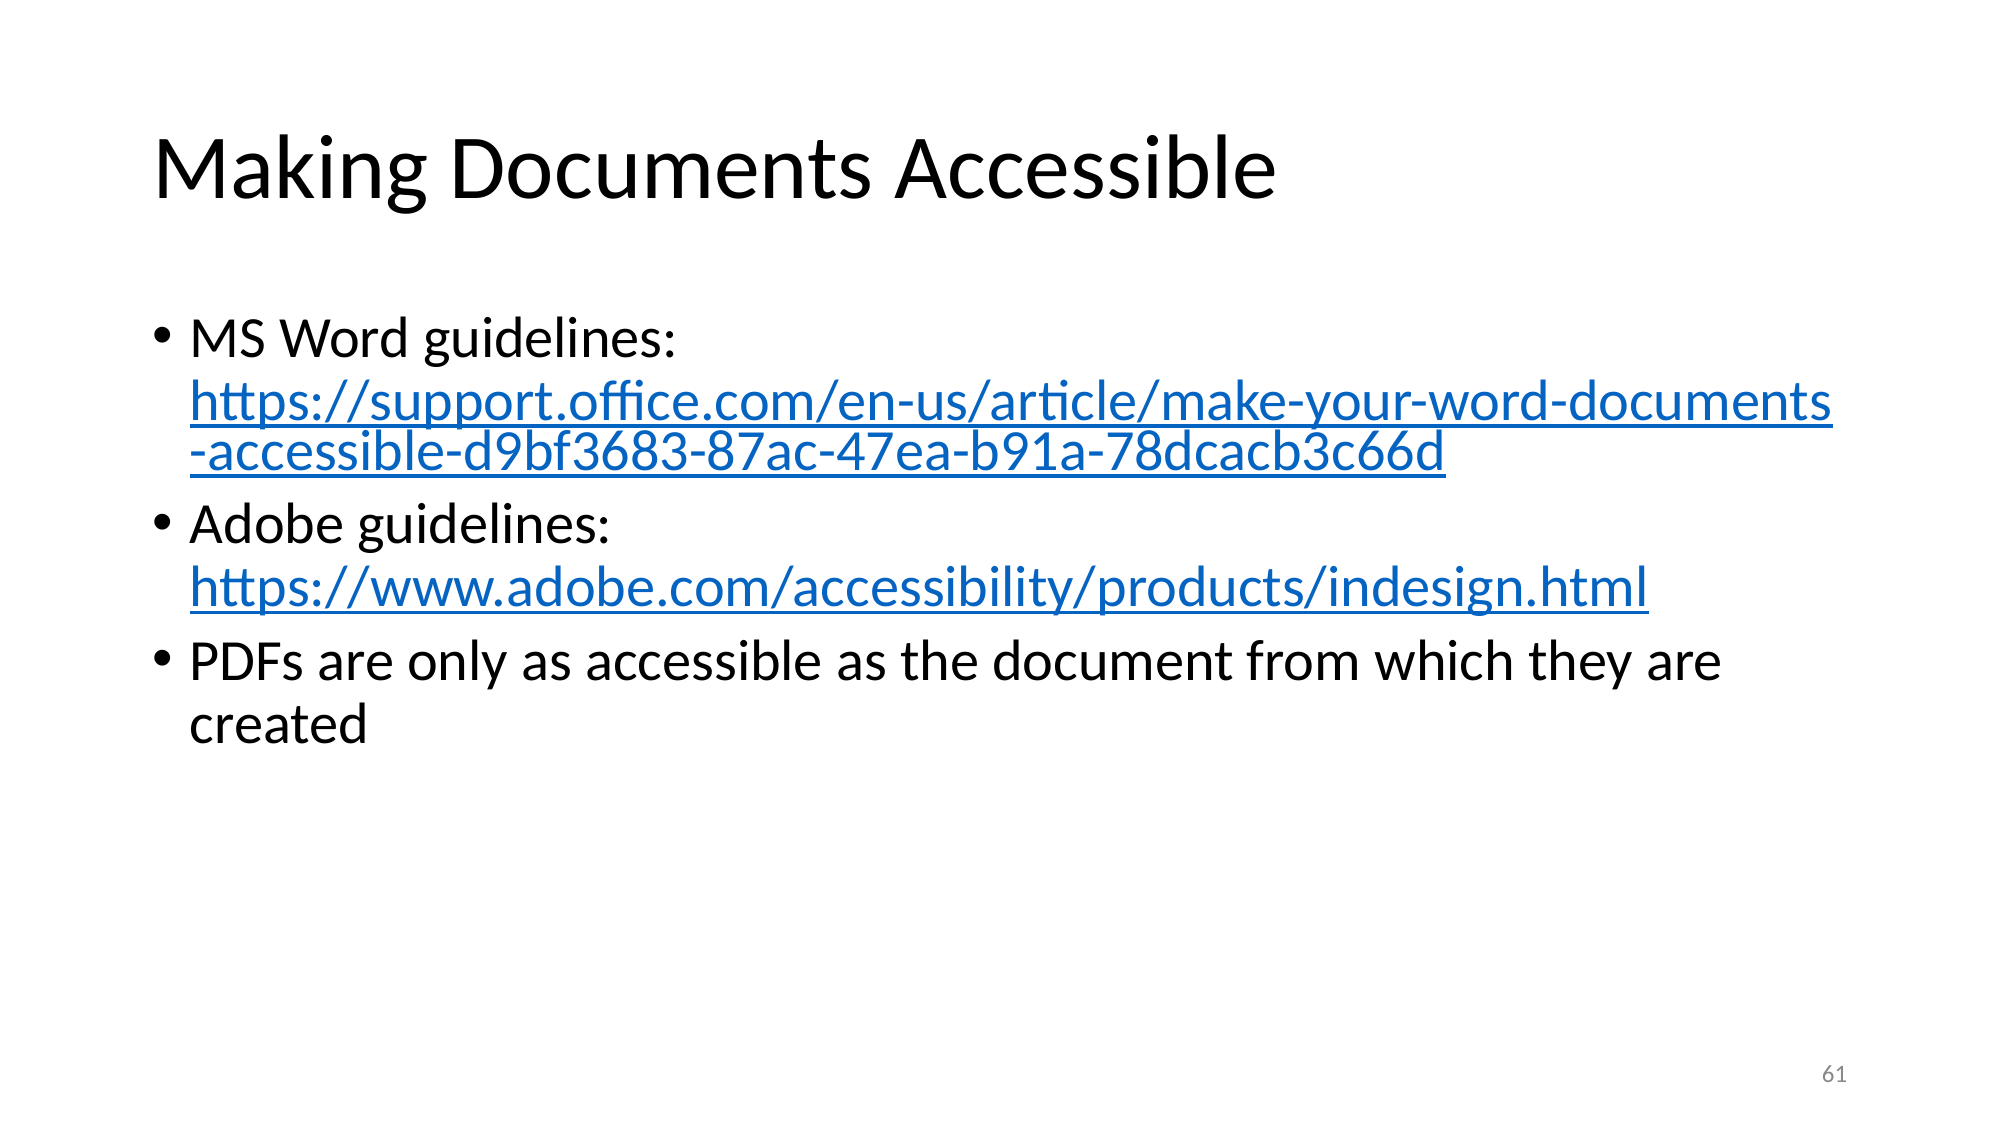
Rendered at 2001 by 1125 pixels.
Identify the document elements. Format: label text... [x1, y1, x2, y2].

title Making Documents Accessible [137, 59, 1863, 278]
slide_number ‹#› [1412, 1042, 1863, 1103]
list MS Word guidelines: https://support.office.com/en-us/article/make-your-word-documents-accessible-d9bf3683-87ac-47ea-b91a-78dcacb3c66d Adobe guidelines: https://www.adobe.com/accessibility/products/indesign.html PDFs are only as accessible as the document from which they are created [137, 299, 1863, 1014]
